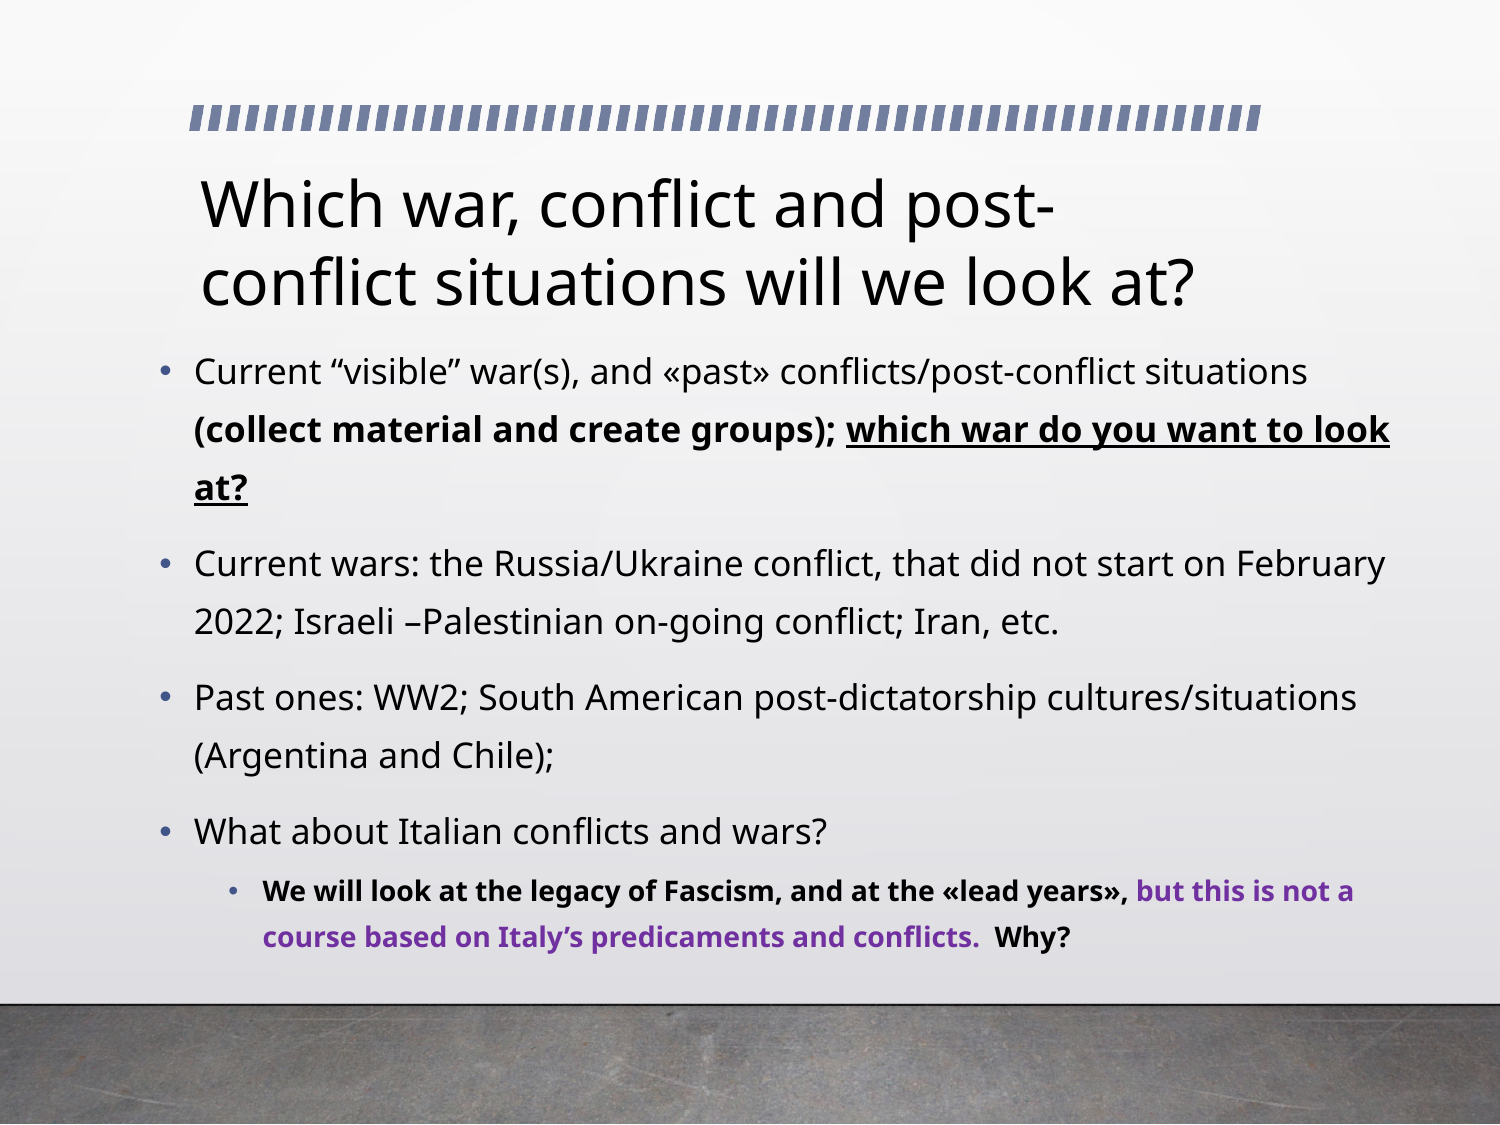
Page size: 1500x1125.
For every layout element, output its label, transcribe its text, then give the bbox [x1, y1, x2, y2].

title Which war, conflict and post-conflict situations will we look at? [185, 156, 1264, 328]
picture [0, 1004, 1500, 1124]
list Current “visible” war(s), and «past» conflicts/post-conflict situations (collect material and create groups); which war do you want to look at? Current wars: the Russia/Ukraine conflict, that did not start on February 2022; Israeli –Palestinian on-going conflict; Iran, etc. Past ones: WW2; South American post-dictatorship cultures/situations (Argentina and Chile); What about Italian conflicts and wars? We will look at the legacy of Fascism, and at the «lead years», but this is not a course based on Italy’s predicaments and conflicts. Why? [144, 328, 1432, 969]
